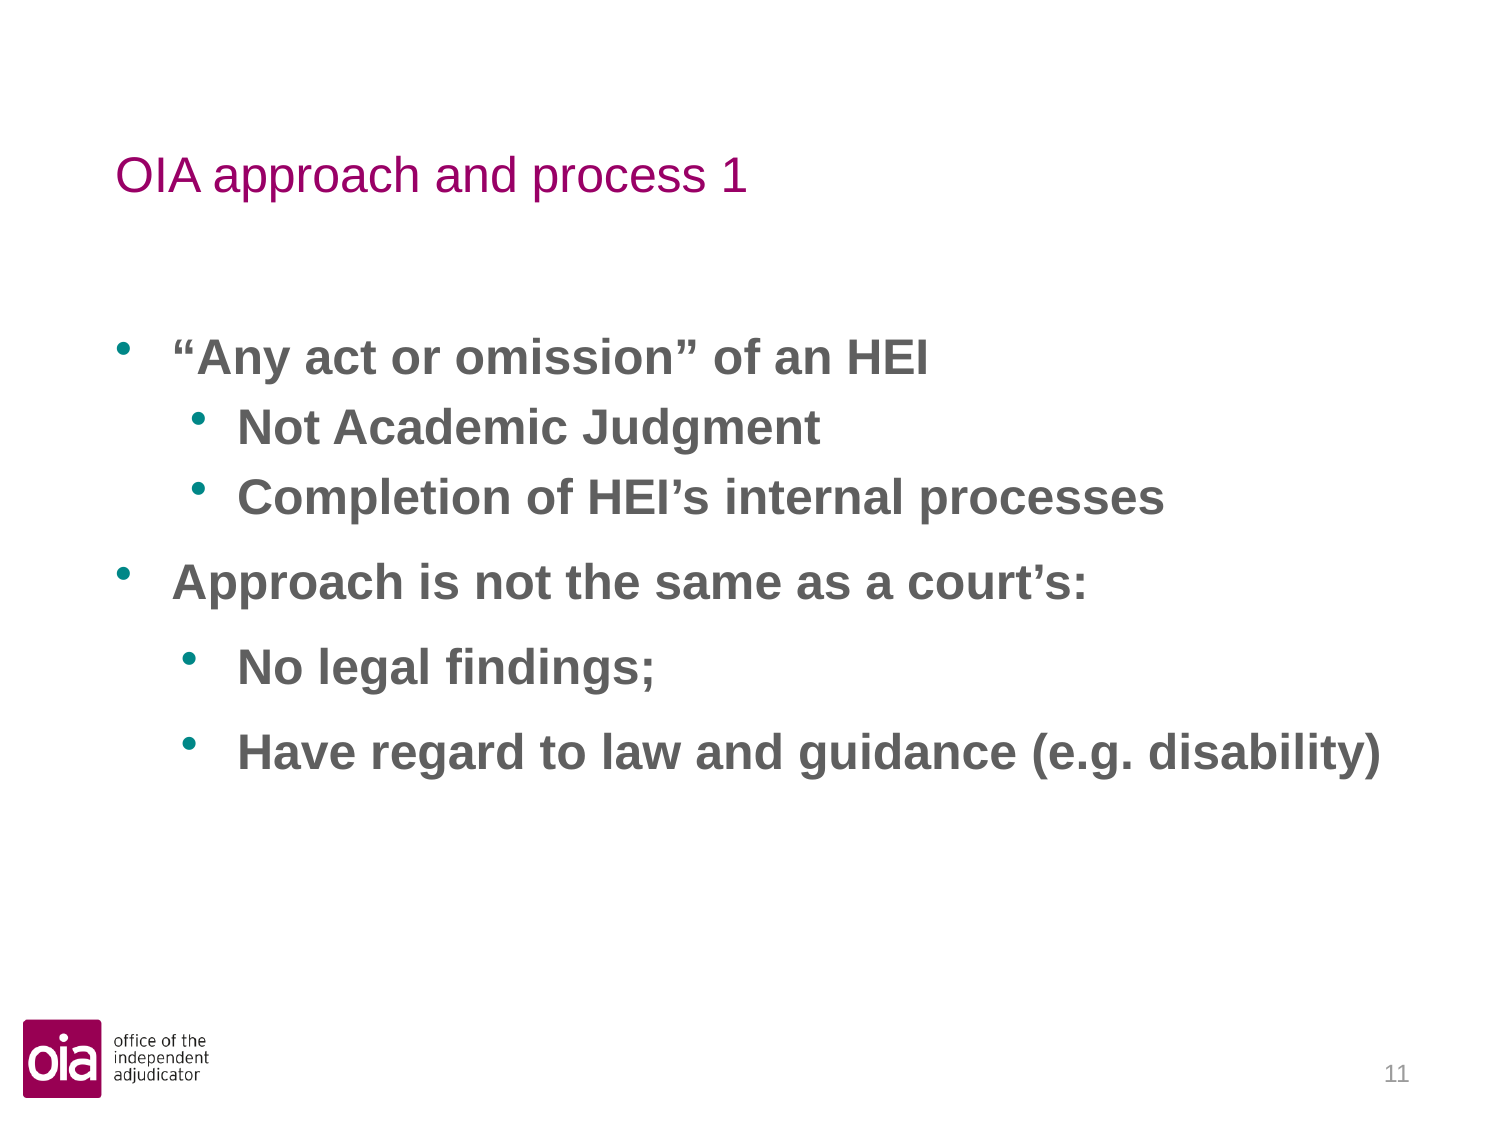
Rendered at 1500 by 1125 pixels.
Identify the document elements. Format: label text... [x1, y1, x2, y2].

slide_number 10 [1074, 1042, 1425, 1103]
title OIA approach and process 1 [100, 125, 1223, 221]
picture [23, 1019, 209, 1098]
list “Any act or omission” of an HEI Not Academic Judgment Completion of HEI’s internal processes Approach is not the same as a court’s: No legal findings; Have regard to law and guidance (e.g. disability) [100, 231, 1400, 977]
